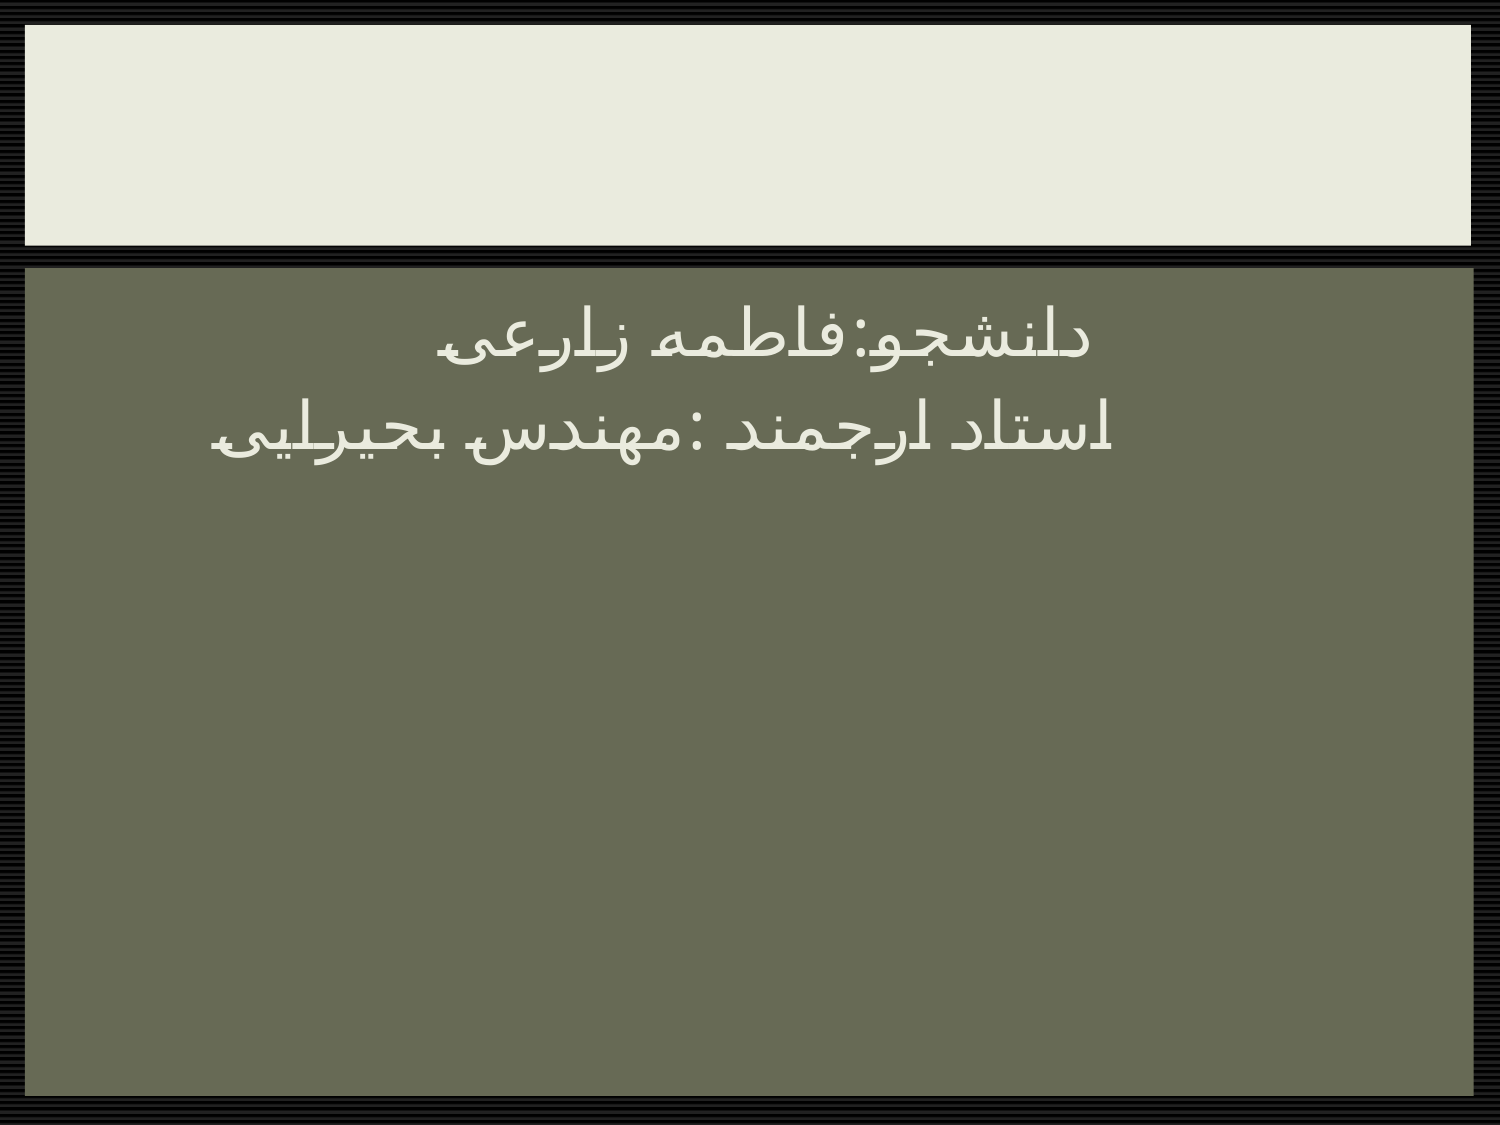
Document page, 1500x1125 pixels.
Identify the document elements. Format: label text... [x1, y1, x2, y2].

list دانشجو:فاطمه زارعی استاد ارجمند :مهندس بحیرایی [62, 281, 1442, 1005]
